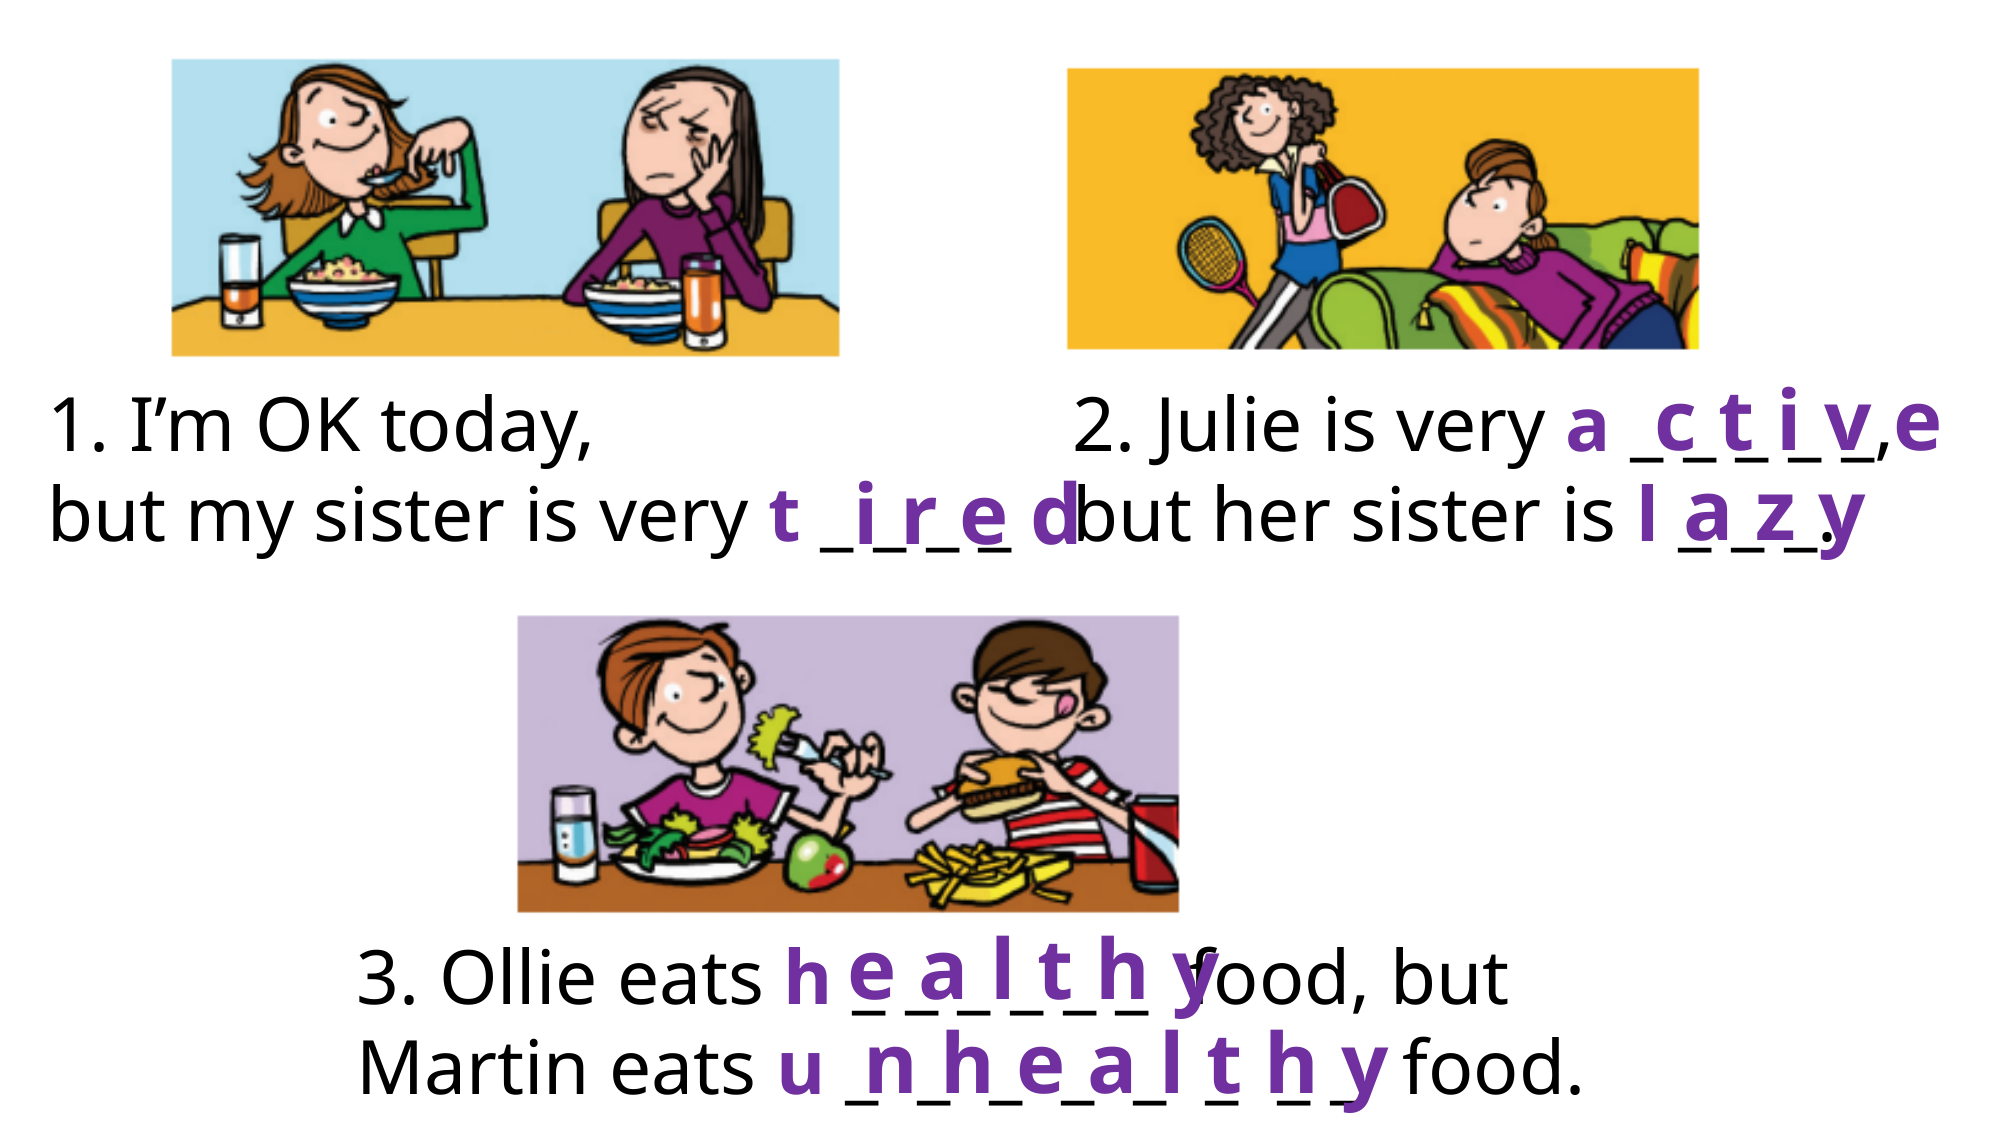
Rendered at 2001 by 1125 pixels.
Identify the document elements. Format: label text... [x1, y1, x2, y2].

text_box 3. Ollie eats h _ _ _ _ _ _ food, but Martin eats u _ _ _ _ _ _ _ _ food. [1281, 921, 1745, 1117]
picture [1061, 61, 1710, 357]
text_box n h e a l t h y [849, 1002, 1434, 1118]
text_box 2. Julie is very a _ _ _ _ _, but her sister is l _ _ _. [1057, 369, 1668, 565]
text_box 3. Ollie eats h _ _ _ _ _ _ food, but Martin eats u _ _ _ _ _ _ _ _ food. [341, 921, 849, 1117]
text_box e a l t h y [833, 908, 1281, 1024]
text_box 1. I’m OK today, but my sister is very t _ _ _ _ [32, 369, 1047, 565]
text_box a z y [1668, 450, 1957, 565]
text_box i r e d [838, 453, 1127, 569]
text_box c t i v e [1639, 360, 1986, 475]
picture [511, 614, 1187, 919]
picture [169, 55, 850, 368]
